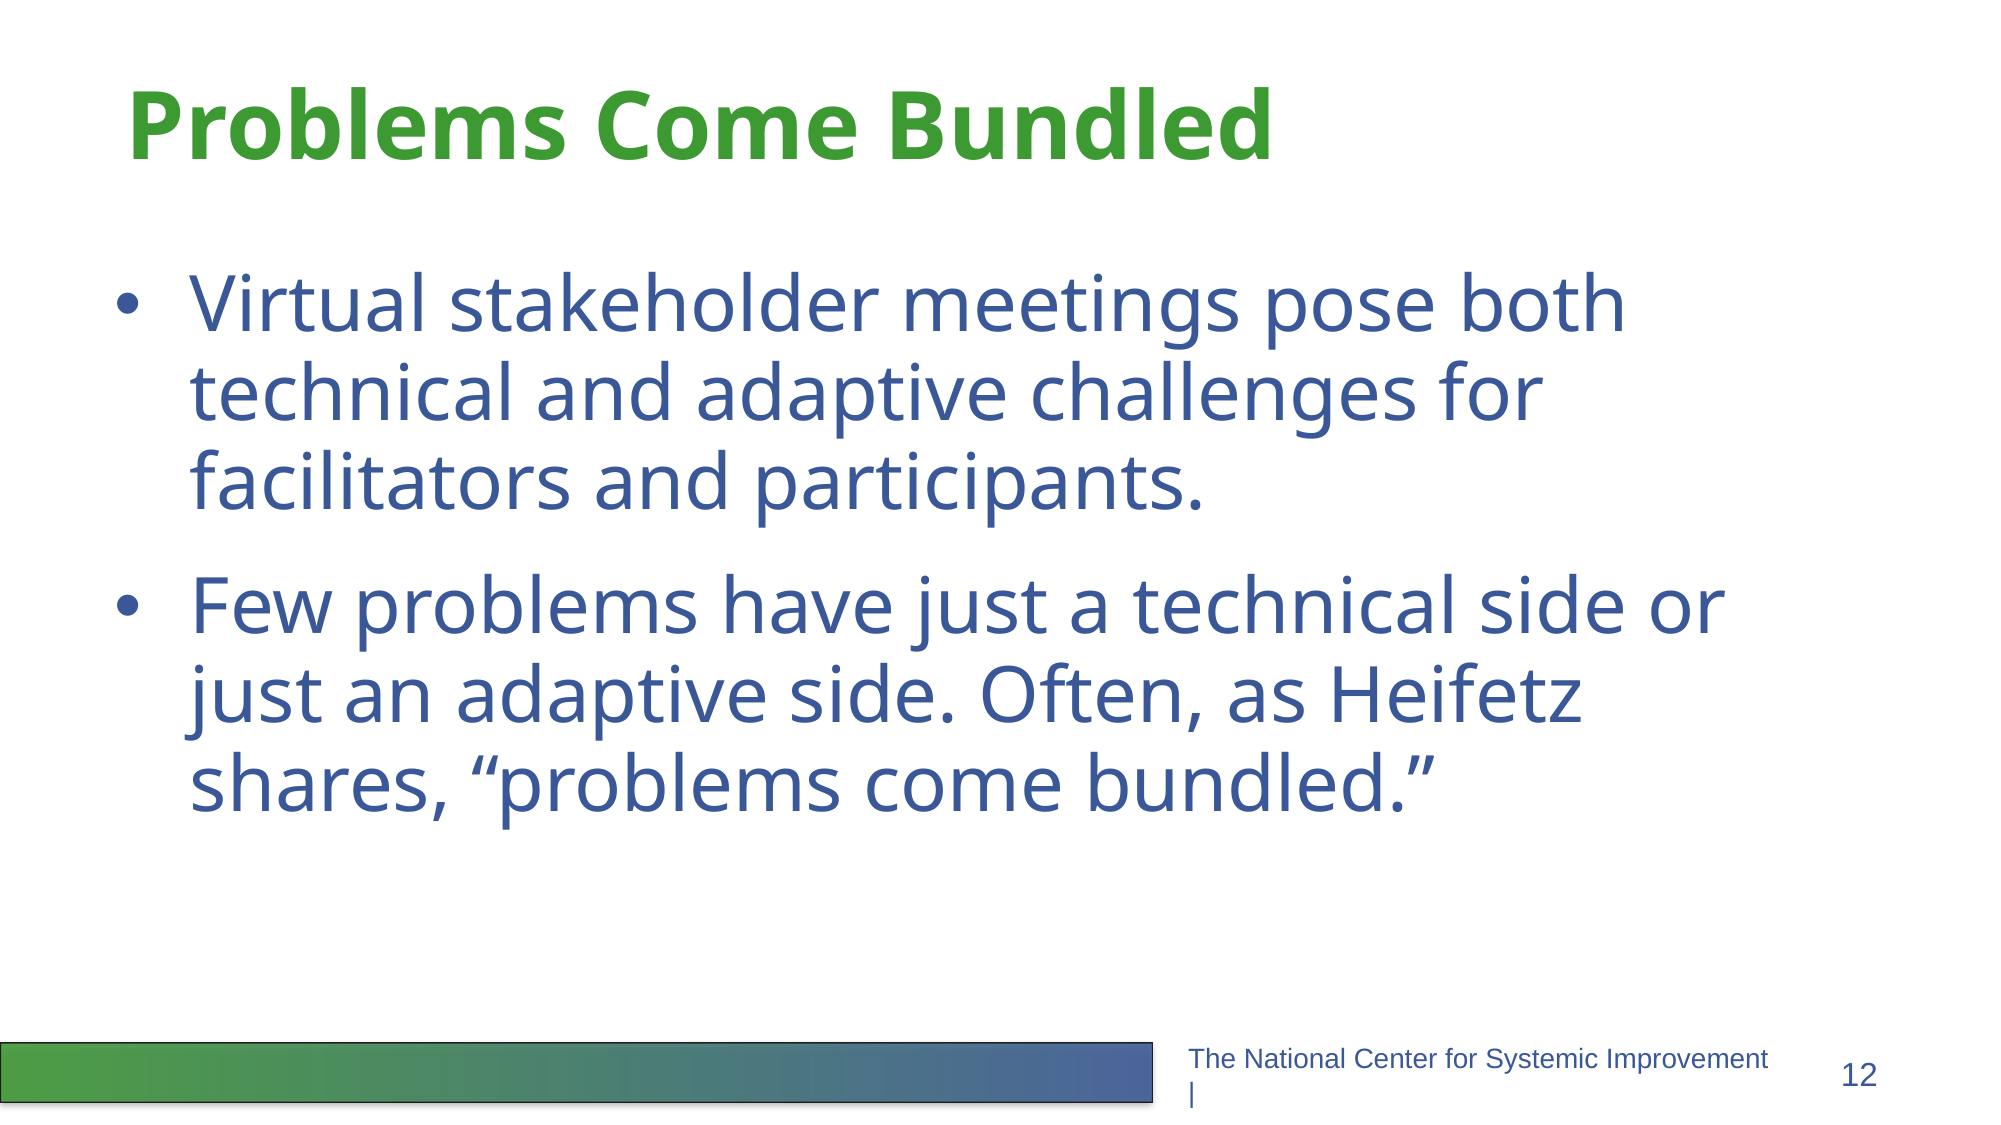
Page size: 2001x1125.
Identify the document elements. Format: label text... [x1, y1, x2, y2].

list Virtual stakeholder meetings pose both technical and adaptive challenges for facilitators and participants. Few problems have just a technical side or just an adaptive side. Often, as Heifetz shares, “problems come bundled.” [99, 253, 1876, 943]
slide_number 12 [1818, 1042, 1900, 1103]
title Problems Come Bundled [125, 78, 1900, 306]
